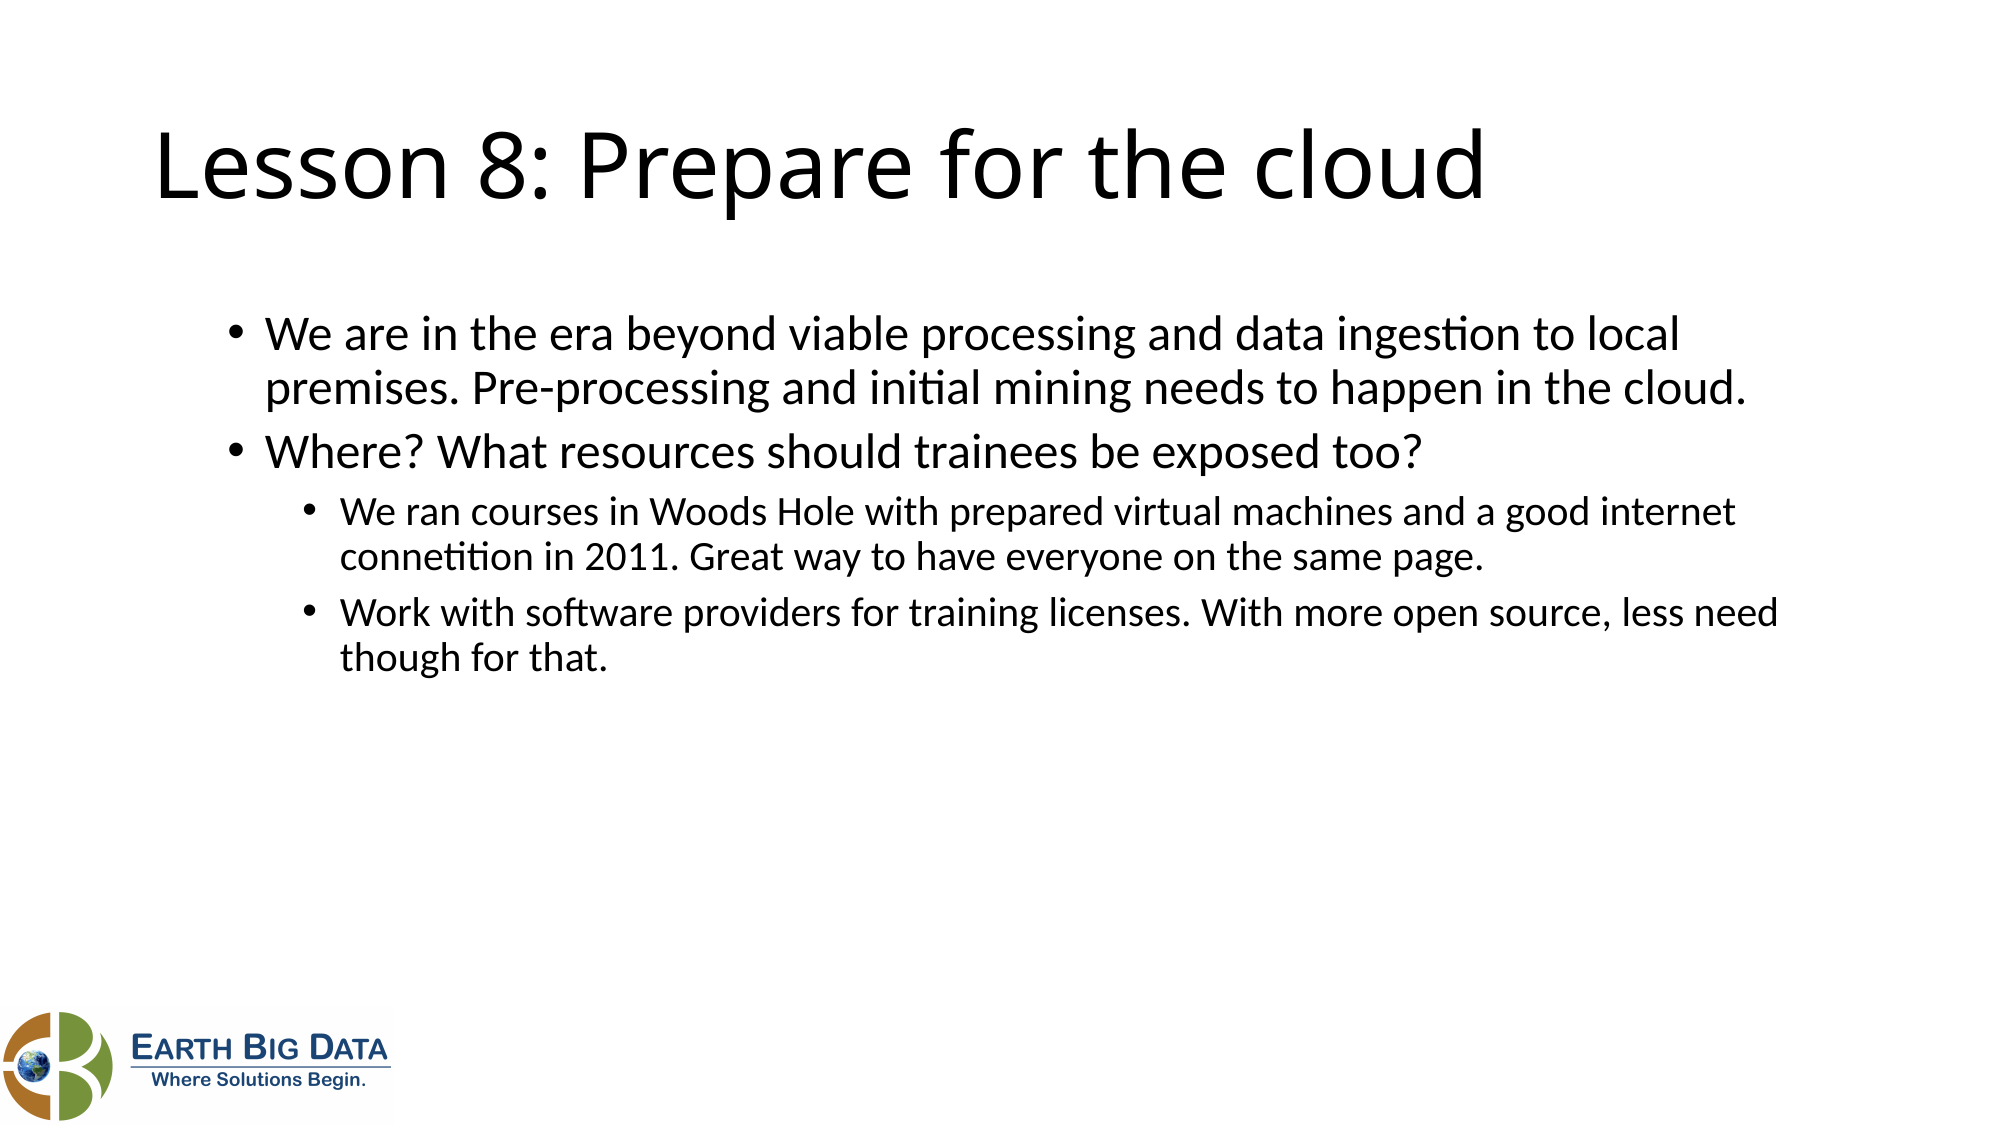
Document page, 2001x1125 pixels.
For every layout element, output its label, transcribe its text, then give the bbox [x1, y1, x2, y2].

list We are in the era beyond viable processing and data ingestion to local premises. Pre-processing and initial mining needs to happen in the cloud. Where? What resources should trainees be exposed too? We ran courses in Woods Hole with prepared virtual machines and a good internet connetition in 2011. Great way to have everyone on the same page. Work with software providers for training licenses. With more open source, less need though for that. [137, 299, 1863, 1014]
picture [0, 1007, 394, 1125]
title Lesson 8: Prepare for the cloud [137, 59, 1863, 278]
